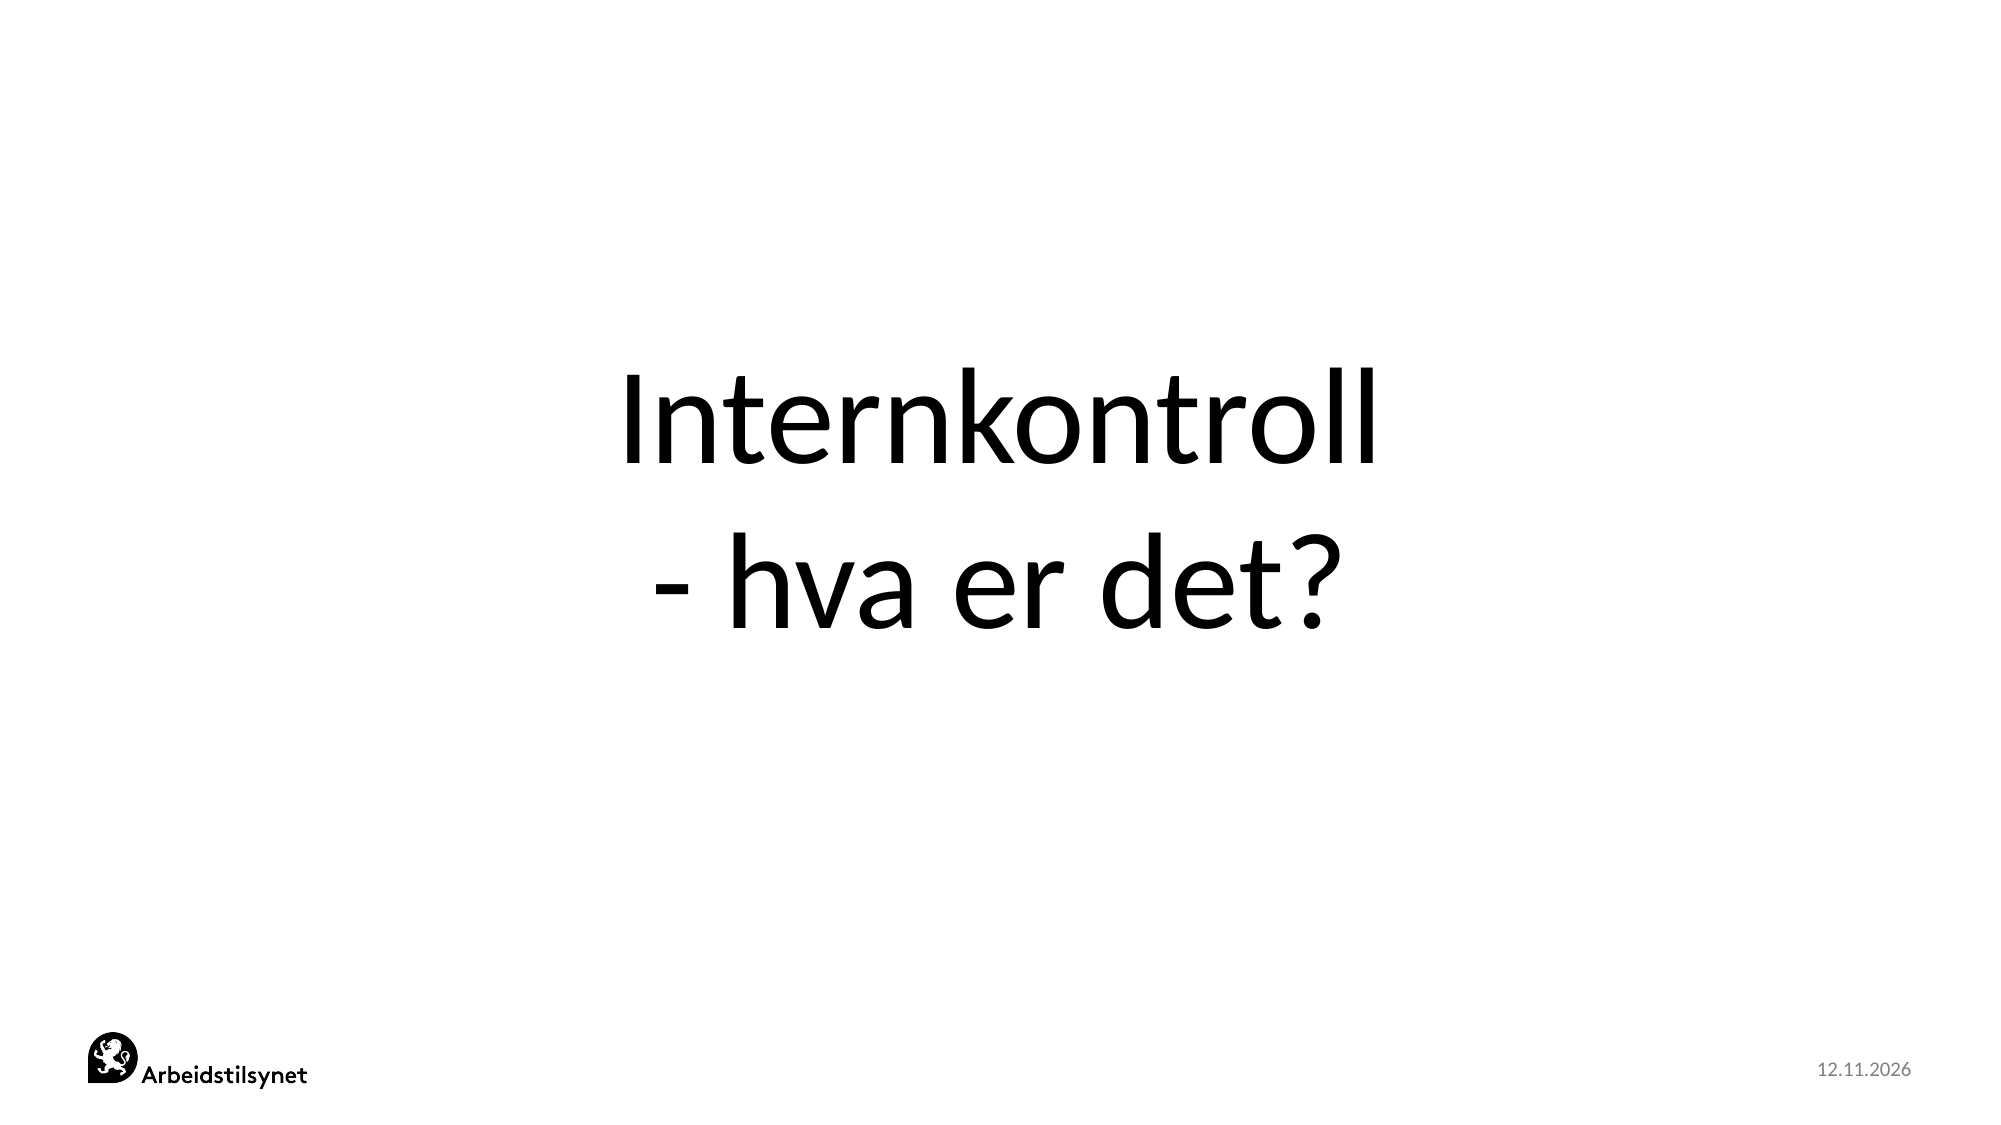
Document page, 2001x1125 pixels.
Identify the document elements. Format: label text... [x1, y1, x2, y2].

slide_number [1675, 1056, 1912, 1082]
picture [88, 1032, 307, 1089]
list Internkontroll - hva er det? [88, 263, 1912, 1007]
